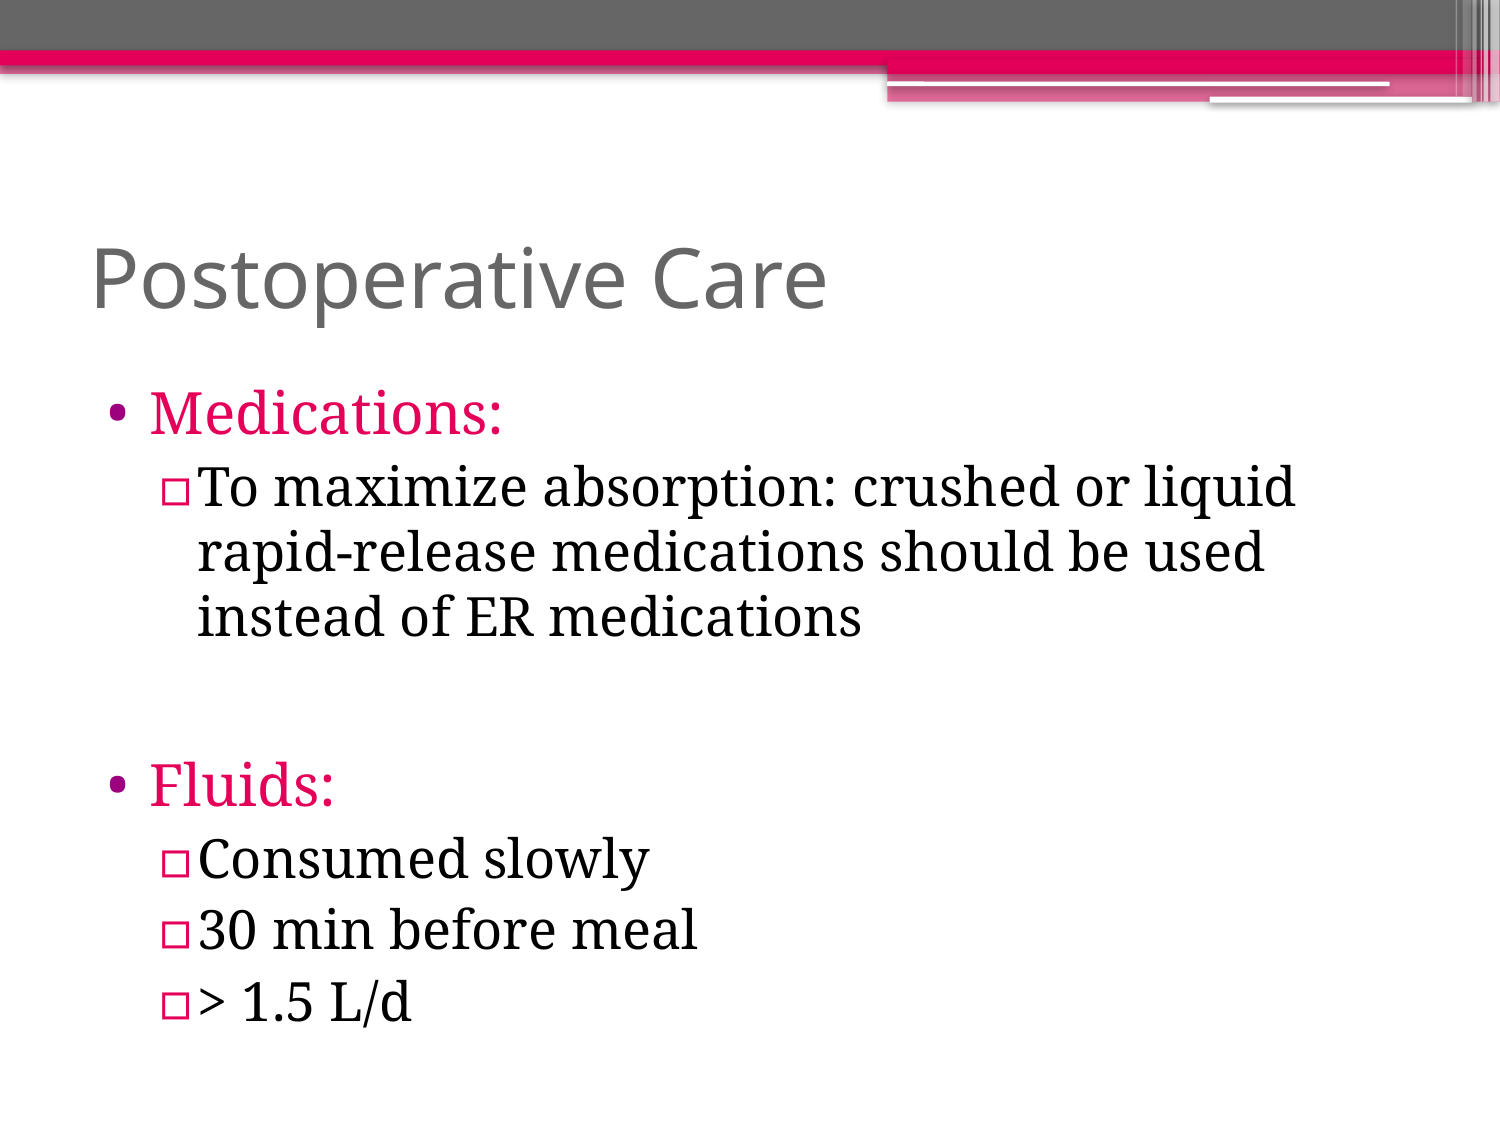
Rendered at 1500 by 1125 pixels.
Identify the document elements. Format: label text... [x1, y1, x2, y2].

list Medications: To maximize absorption: crushed or liquid rapid-release medications should be used instead of ER medications Fluids: Consumed slowly 30 min before meal > 1.5 L/d [75, 368, 1425, 1079]
title Postoperative Care [75, 187, 1425, 363]
